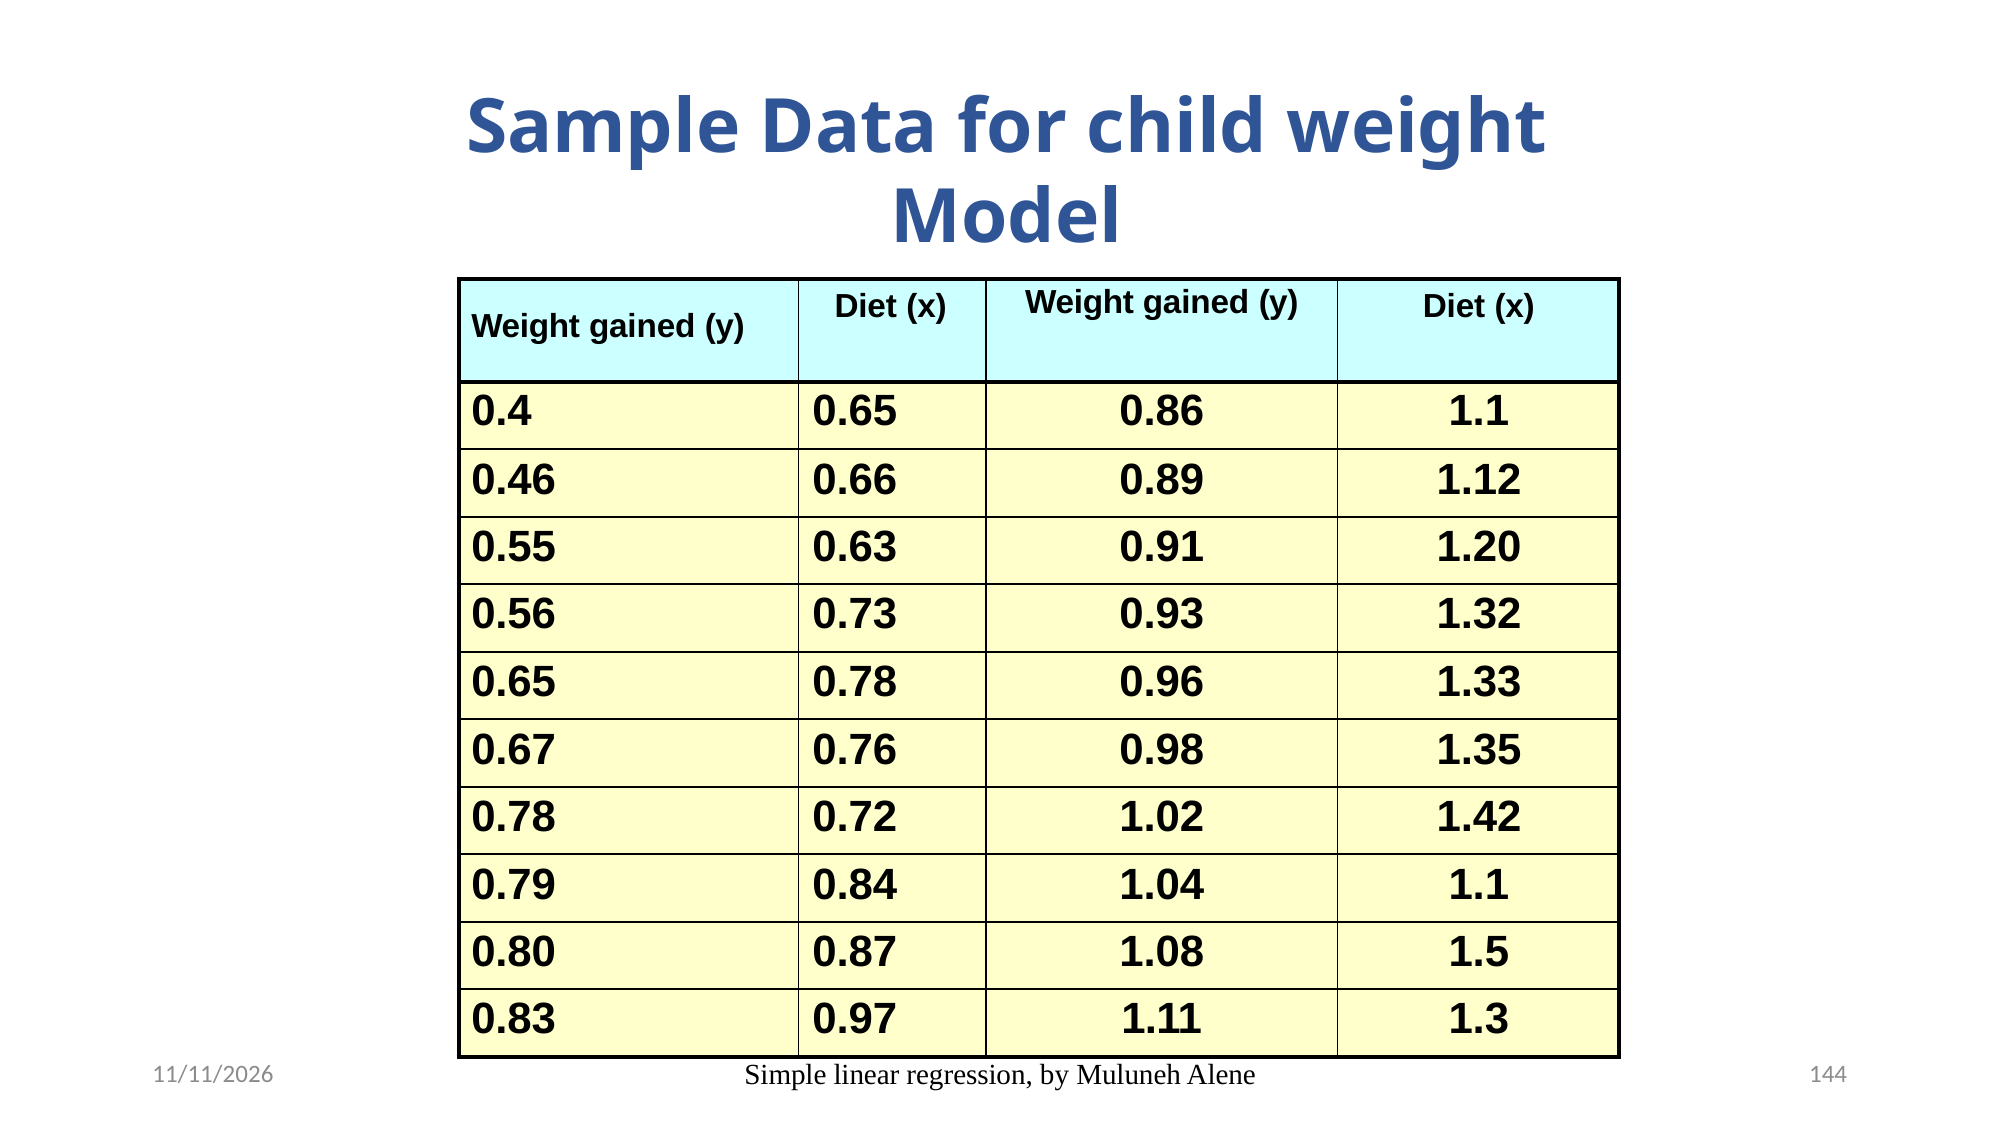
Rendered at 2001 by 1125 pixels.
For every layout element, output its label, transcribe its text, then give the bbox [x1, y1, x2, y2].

table_header Diet (x) [1338, 281, 1617, 380]
table_cell 0.63 [799, 518, 985, 583]
table_cell 0.96 [987, 653, 1337, 718]
table_cell 0.80 [461, 923, 798, 988]
table_cell 0.83 [461, 990, 798, 1055]
table_cell 0.65 [799, 384, 985, 448]
table_cell 0.79 [461, 855, 798, 921]
table_cell 0.78 [799, 653, 985, 718]
table_cell 1.1 [1338, 384, 1617, 448]
table_cell 0.55 [461, 518, 798, 583]
table_header Diet (x) [799, 281, 985, 380]
table_cell 0.46 [461, 450, 798, 516]
table_cell 0.91 [987, 518, 1337, 583]
table_cell 0.98 [987, 720, 1337, 786]
table_cell 1.12 [1338, 450, 1617, 516]
table_cell 1.42 [1338, 788, 1617, 853]
footer Simple linear regression, by Muluneh Alene [662, 1042, 1338, 1103]
table_header Weight gained (y) [461, 281, 798, 380]
table_cell 1.04 [987, 855, 1337, 921]
table_cell 0.86 [987, 384, 1337, 448]
table_cell 1.35 [1338, 720, 1617, 786]
table_cell 1.08 [987, 923, 1337, 988]
table_cell 0.78 [461, 788, 798, 853]
table_cell 0.93 [987, 585, 1337, 651]
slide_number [137, 1042, 588, 1103]
table_cell 1.3 [1338, 990, 1617, 1055]
table_cell 0.97 [799, 990, 985, 1042]
table_cell 1.32 [1338, 585, 1617, 651]
table_cell 0.76 [799, 720, 985, 786]
table_cell 0.89 [987, 450, 1337, 516]
table_cell 0.72 [799, 788, 985, 853]
slide_number 144 [1412, 1042, 1863, 1103]
table_cell 0.73 [799, 585, 985, 651]
table_cell 1.20 [1338, 518, 1617, 583]
table_cell 0.65 [461, 653, 798, 718]
title Sample Data for child weight Model [425, 73, 1586, 262]
table_cell 1.02 [987, 788, 1337, 853]
table_cell 0.84 [799, 855, 985, 921]
table_cell 1.5 [1338, 923, 1617, 988]
table_cell 1.33 [1338, 653, 1617, 718]
table_cell 0.4 [461, 384, 798, 448]
table_cell 0.67 [461, 720, 798, 786]
table_cell 0.66 [799, 450, 985, 516]
table_cell 0.56 [461, 585, 798, 651]
table_cell 1.1 [1338, 855, 1617, 921]
table_header Weight gained (y) [987, 281, 1337, 380]
table_cell 0.87 [799, 923, 985, 988]
table_cell 1.11 [987, 990, 1337, 1042]
